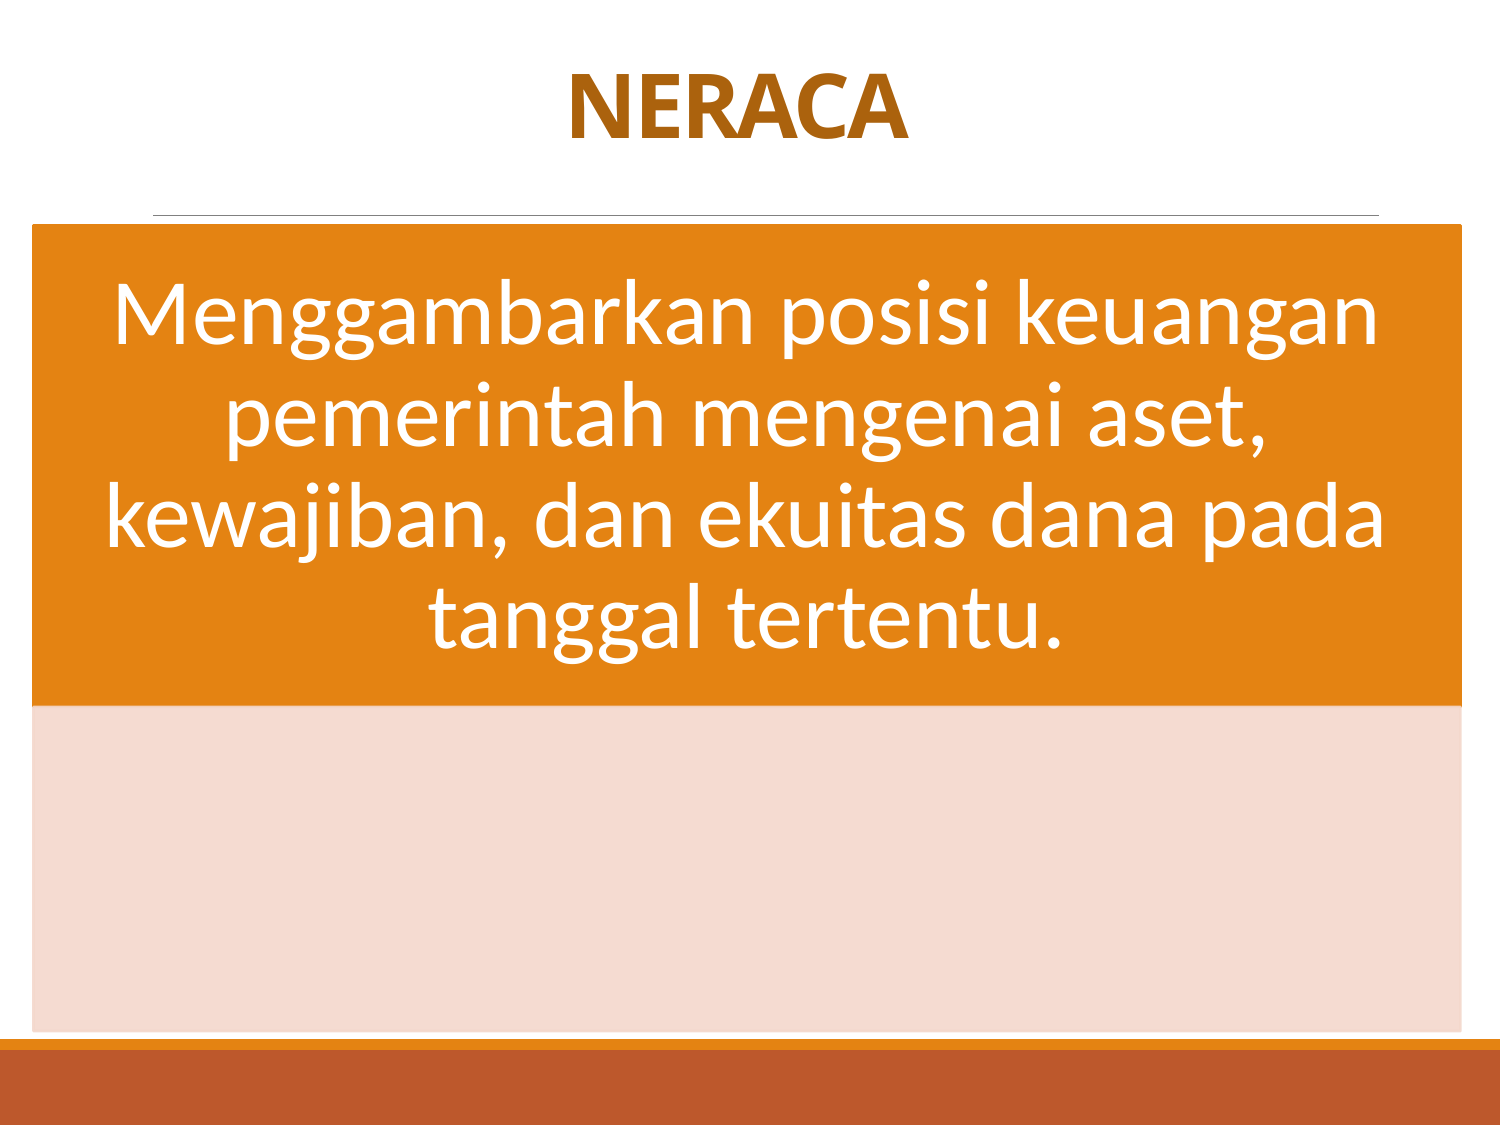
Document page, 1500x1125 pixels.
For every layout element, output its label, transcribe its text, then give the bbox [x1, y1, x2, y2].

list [33, 222, 1461, 1035]
title NERACA [33, 13, 1461, 209]
